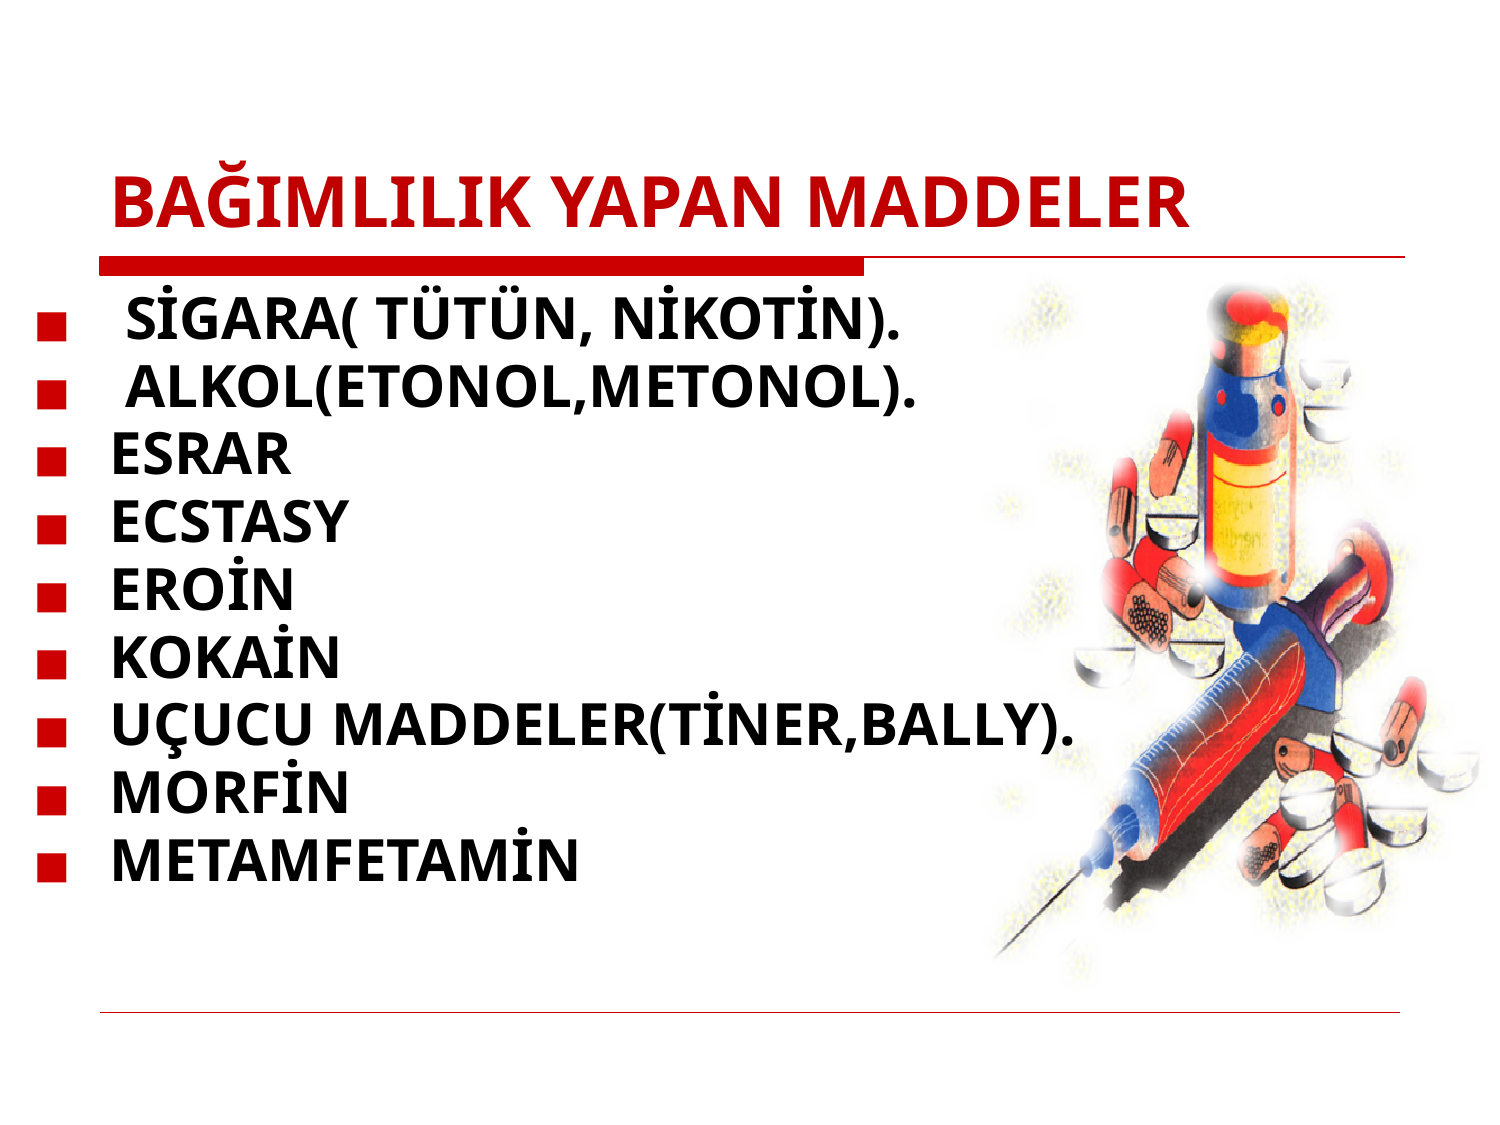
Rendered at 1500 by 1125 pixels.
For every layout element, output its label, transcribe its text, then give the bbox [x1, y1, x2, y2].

title BAĞIMLILIK YAPAN MADDELER [94, 50, 1407, 250]
picture [963, 266, 1500, 1025]
list SİGARA( TÜTÜN, NİKOTİN). ALKOL(ETONOL,METONOL). ESRAR ECSTASY EROİN KOKAİN UÇUCU MADDELER(TİNER,BALLY). MORFİN METAMFETAMİN [17, 287, 958, 988]
